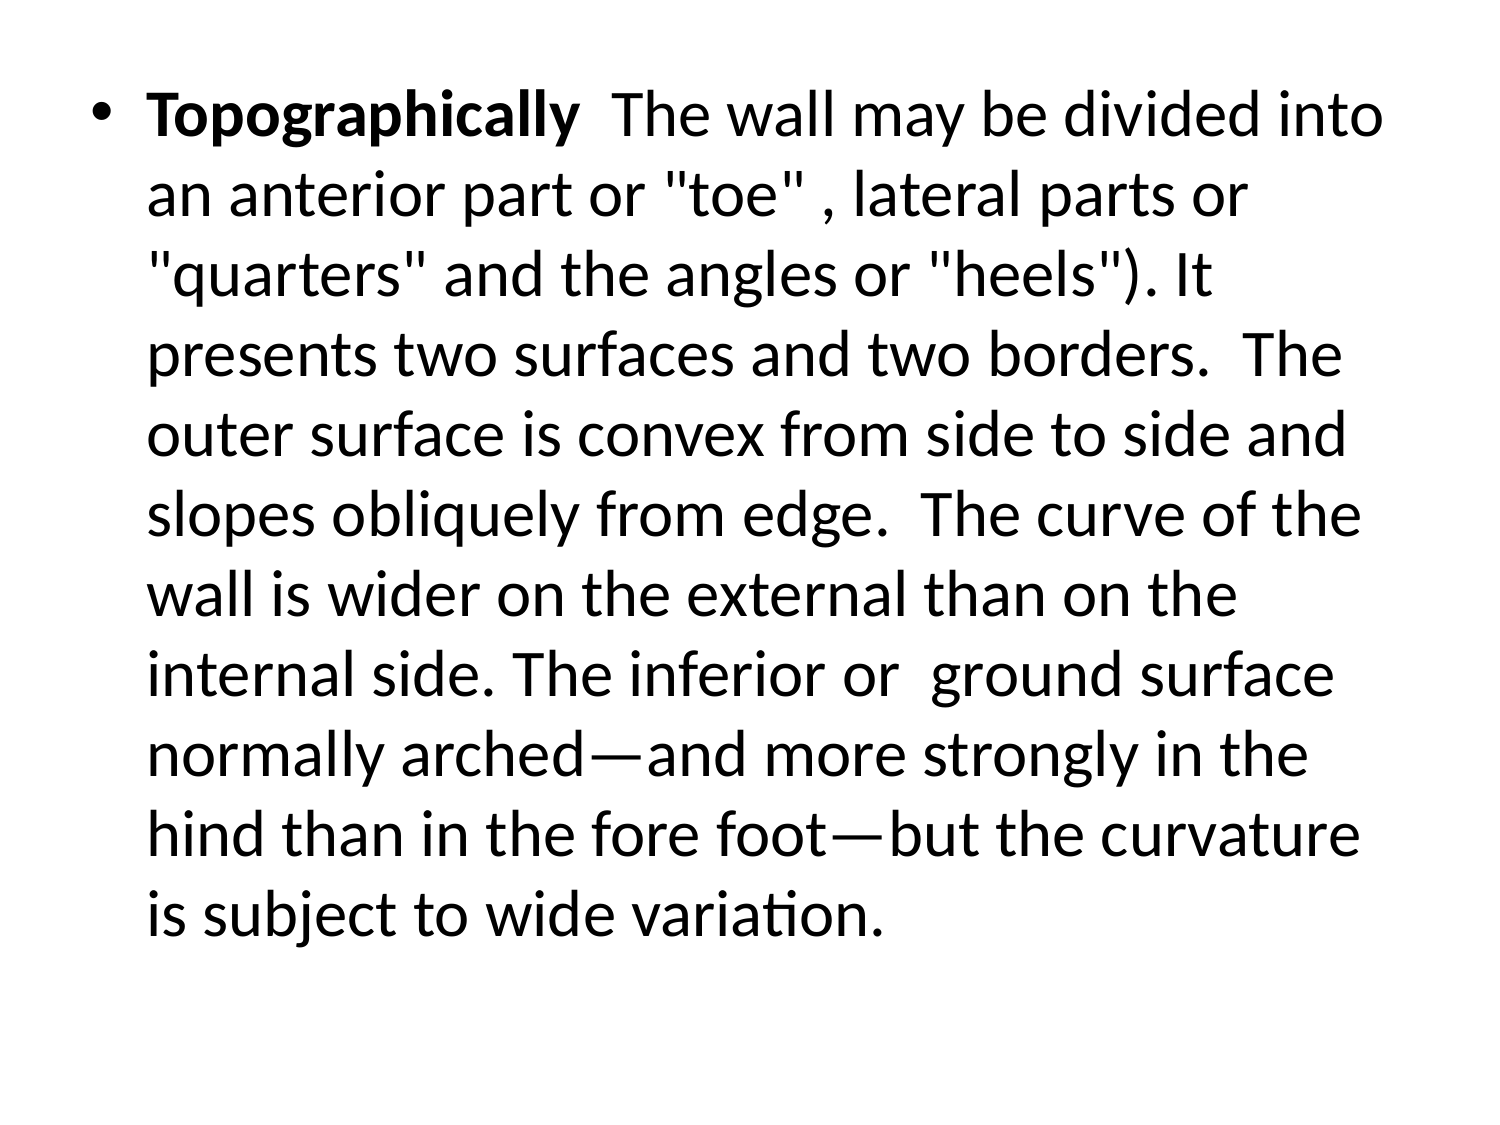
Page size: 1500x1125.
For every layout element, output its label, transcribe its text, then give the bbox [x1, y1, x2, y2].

list Topographically The wall may be divided into an anterior part or "toe" , lateral parts or "quarters" and the angles or "heels"). It presents two surfaces and two borders. The outer surface is convex from side to side and slopes obliquely from edge. The curve of the wall is wider on the external than on the internal side. The inferior or ground surface normally arched—and more strongly in the hind than in the fore foot—but the curvature is subject to wide variation. [75, 62, 1425, 1005]
